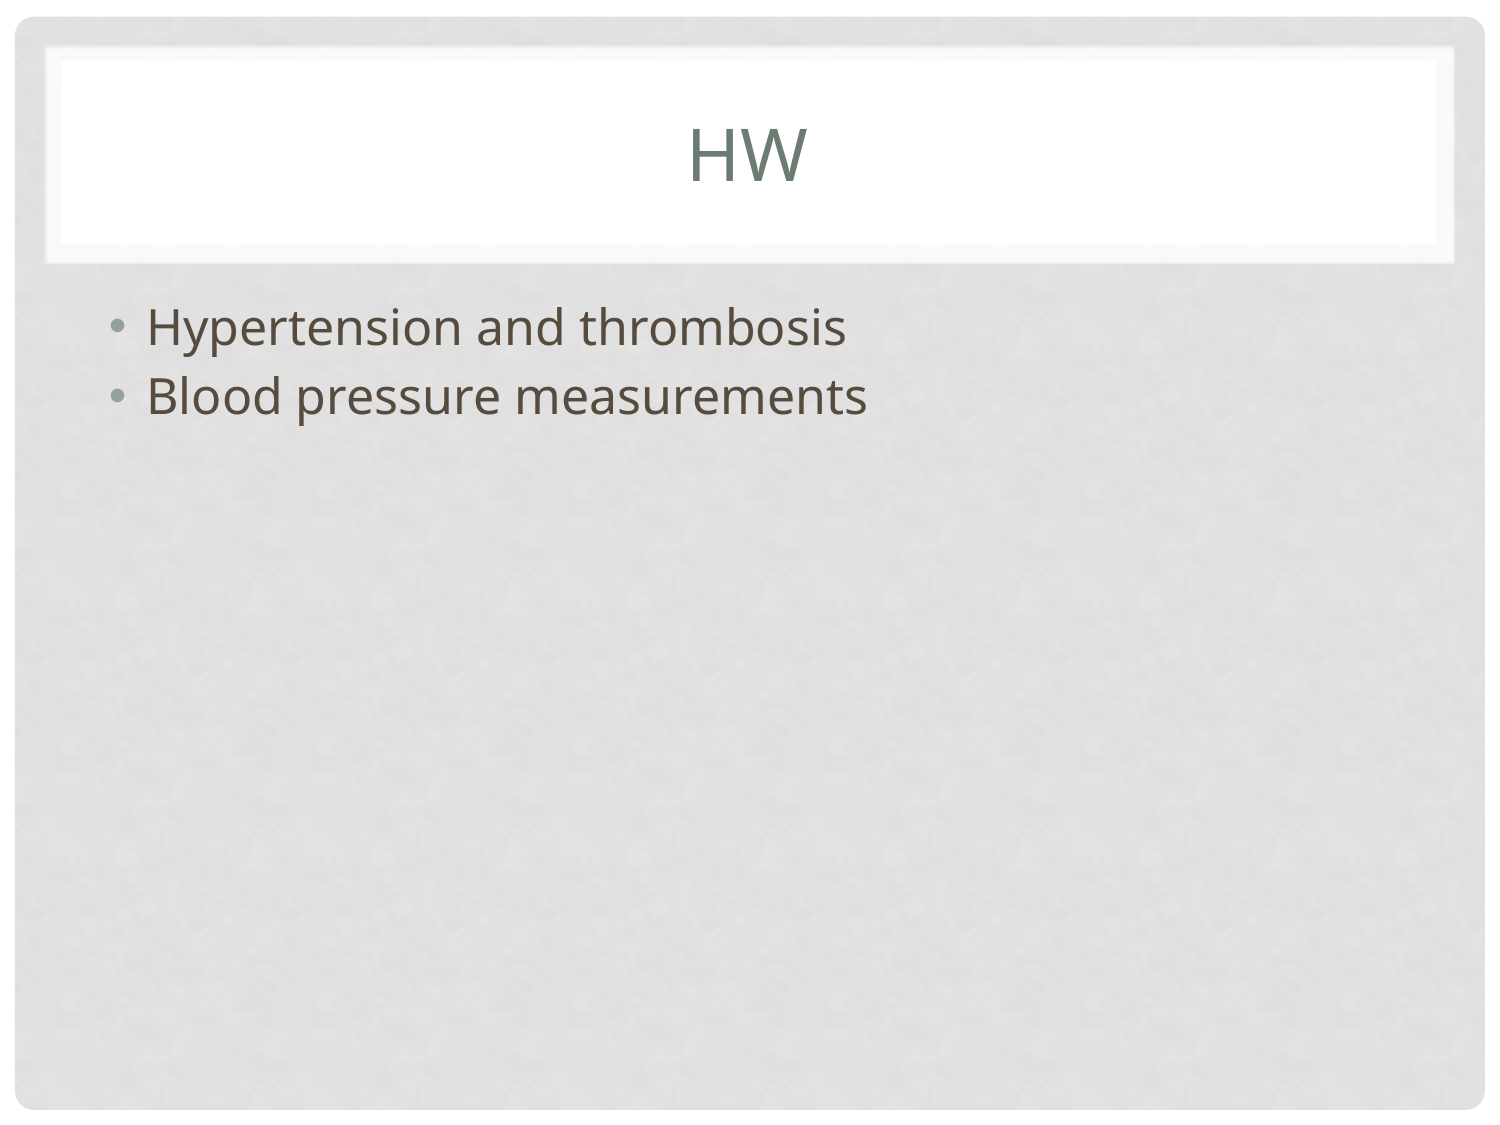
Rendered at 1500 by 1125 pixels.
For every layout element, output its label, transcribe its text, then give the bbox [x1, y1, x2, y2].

list Hypertension and thrombosis Blood pressure measurements [75, 287, 1425, 1005]
title HW [69, 66, 1425, 238]
